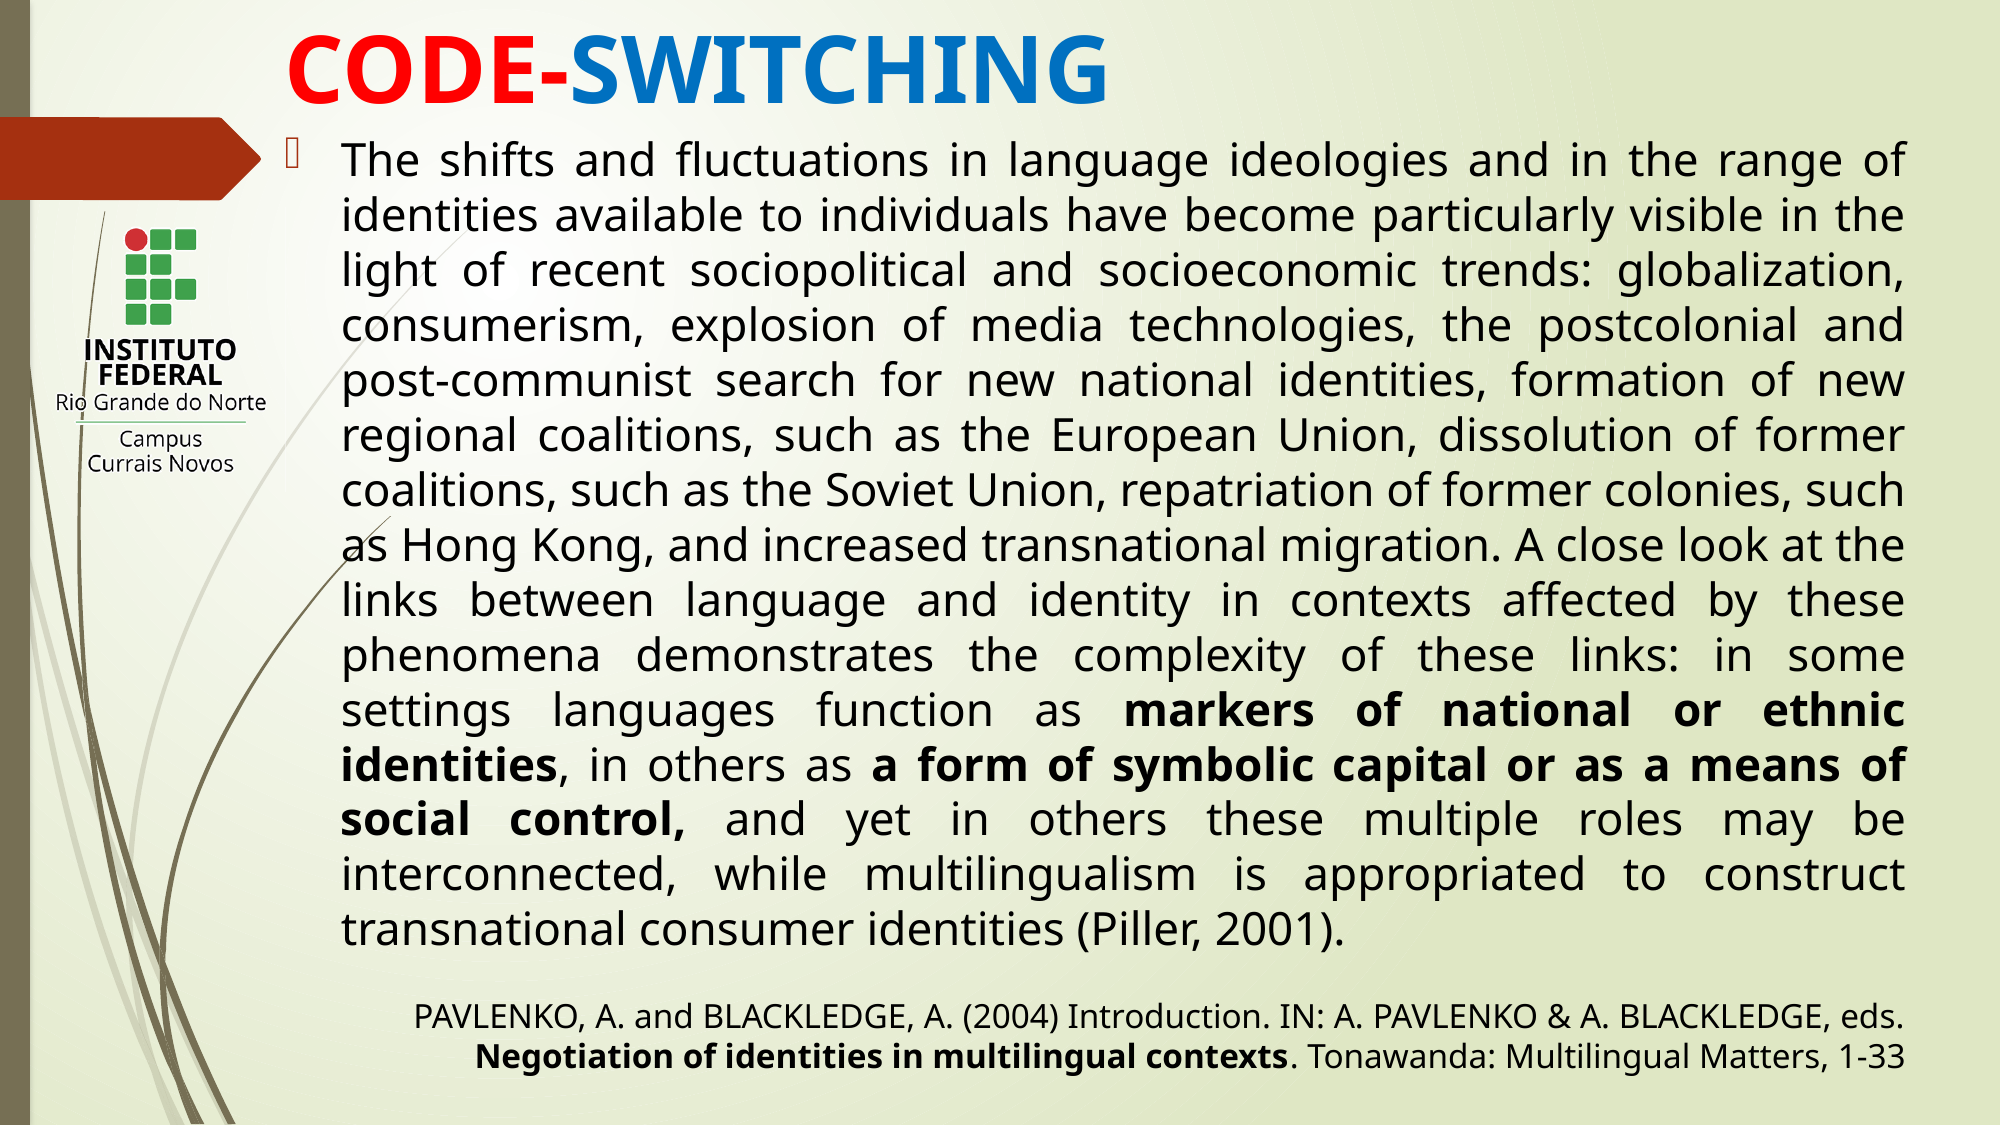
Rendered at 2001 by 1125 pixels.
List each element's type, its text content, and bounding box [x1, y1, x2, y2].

title CODE-SWITCHING [269, 2, 1144, 146]
picture [36, 207, 286, 492]
list The shifts and fluctuations in language ideologies and in the range of identities available to individuals have become particularly visible in the light of recent sociopolitical and socioeconomic trends: globalization, consumerism, explosion of media technologies, the postcolonial and post-communist search for new national identities, formation of new regional coalitions, such as the European Union, dissolution of former coalitions, such as the Soviet Union, repatriation of former colonies, such as Hong Kong, and increased transnational migration. A close look at the links between language and identity in contexts affected by these phenomena demonstrates the complexity of these links: in some settings languages function as markers of national or ethnic identities, in others as a form of symbolic capital or as a means of social control, and yet in others these multiple roles may be interconnected, while multilingualism is appropriated to construct transnational consumer identities (Piller, 2001). PAVLENKO, A. and BLACKLEDGE, A. (2004) Introduction. IN: A. PAVLENKO & A. BLACKLEDGE, eds. Negotiation of identities in multilingual contexts. Tonawanda: Multilingual Matters, 1-33 [269, 122, 1922, 1079]
